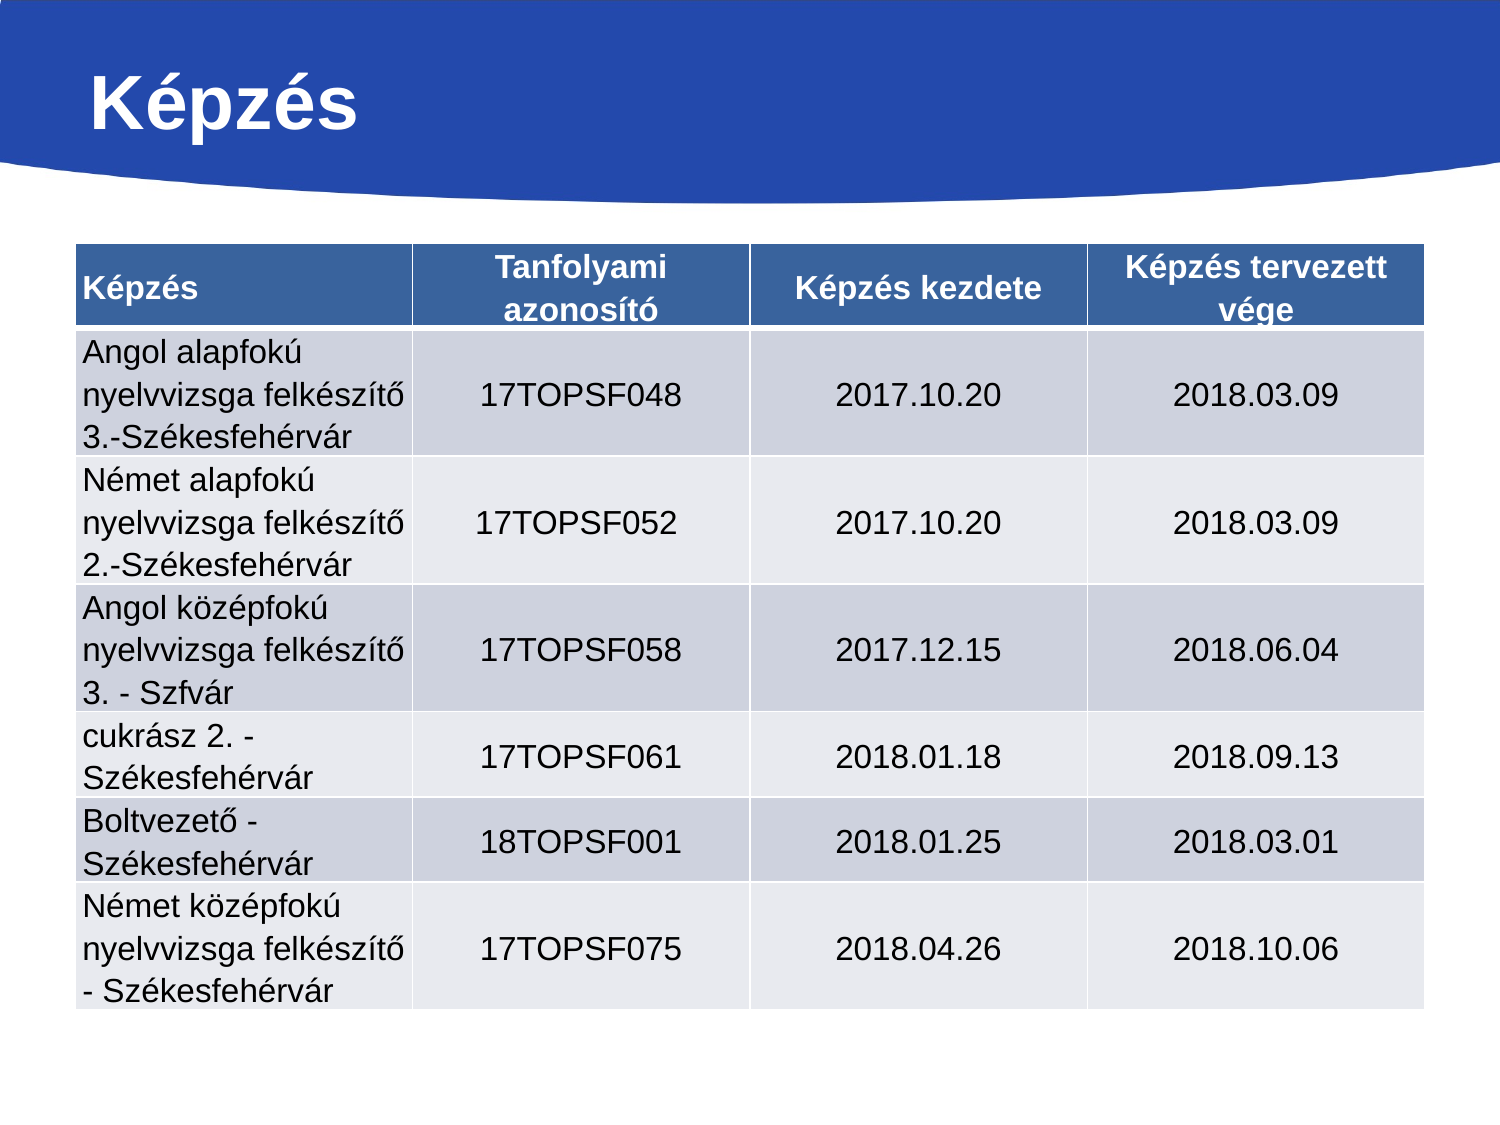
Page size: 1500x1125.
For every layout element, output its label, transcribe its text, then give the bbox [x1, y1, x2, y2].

table_cell 17TOPSF052 [413, 457, 749, 583]
table_cell cukrász 2. - Székesfehérvár [76, 712, 412, 796]
table_cell 2018.01.25 [751, 798, 1087, 881]
table_cell 2017.12.15 [751, 585, 1087, 711]
table_cell 2018.09.13 [1088, 712, 1424, 796]
picture [0, 0, 1500, 1125]
table_cell 2018.03.09 [1088, 331, 1424, 455]
table_cell 17TOPSF058 [413, 585, 749, 711]
table_header Képzés tervezett vége [1088, 244, 1424, 325]
table_cell Boltvezető - Székesfehérvár [76, 798, 412, 881]
table_cell 2018.04.26 [751, 883, 1087, 1009]
table_cell 17TOPSF061 [413, 712, 749, 796]
table_header Képzés kezdete [751, 244, 1087, 325]
table_header Tanfolyami azonosító [413, 244, 749, 325]
table_cell 2018.10.06 [1088, 883, 1424, 1009]
table_cell 2018.01.18 [751, 712, 1087, 796]
table_cell 18TOPSF001 [413, 798, 749, 881]
title Képzés [75, 45, 1425, 153]
table_cell Német alapfokú nyelvvizsga felkészítő 2.-Székesfehérvár [76, 457, 412, 583]
table_cell 2018.06.04 [1088, 585, 1424, 711]
table_cell 2017.10.20 [751, 331, 1087, 455]
table_cell Német középfokú nyelvvizsga felkészítő - Székesfehérvár [76, 883, 412, 1009]
table_cell 17TOPSF048 [413, 331, 749, 455]
table_header Képzés [76, 244, 412, 325]
table_cell 17TOPSF075 [413, 883, 749, 1009]
table_cell 2017.10.20 [751, 457, 1087, 583]
table_cell 2018.03.01 [1088, 798, 1424, 881]
table_cell 2018.03.09 [1088, 457, 1424, 583]
table_cell Angol alapfokú nyelvvizsga felkészítő 3.-Székesfehérvár [76, 331, 412, 455]
table_cell Angol középfokú nyelvvizsga felkészítő 3. - Szfvár [76, 585, 412, 711]
